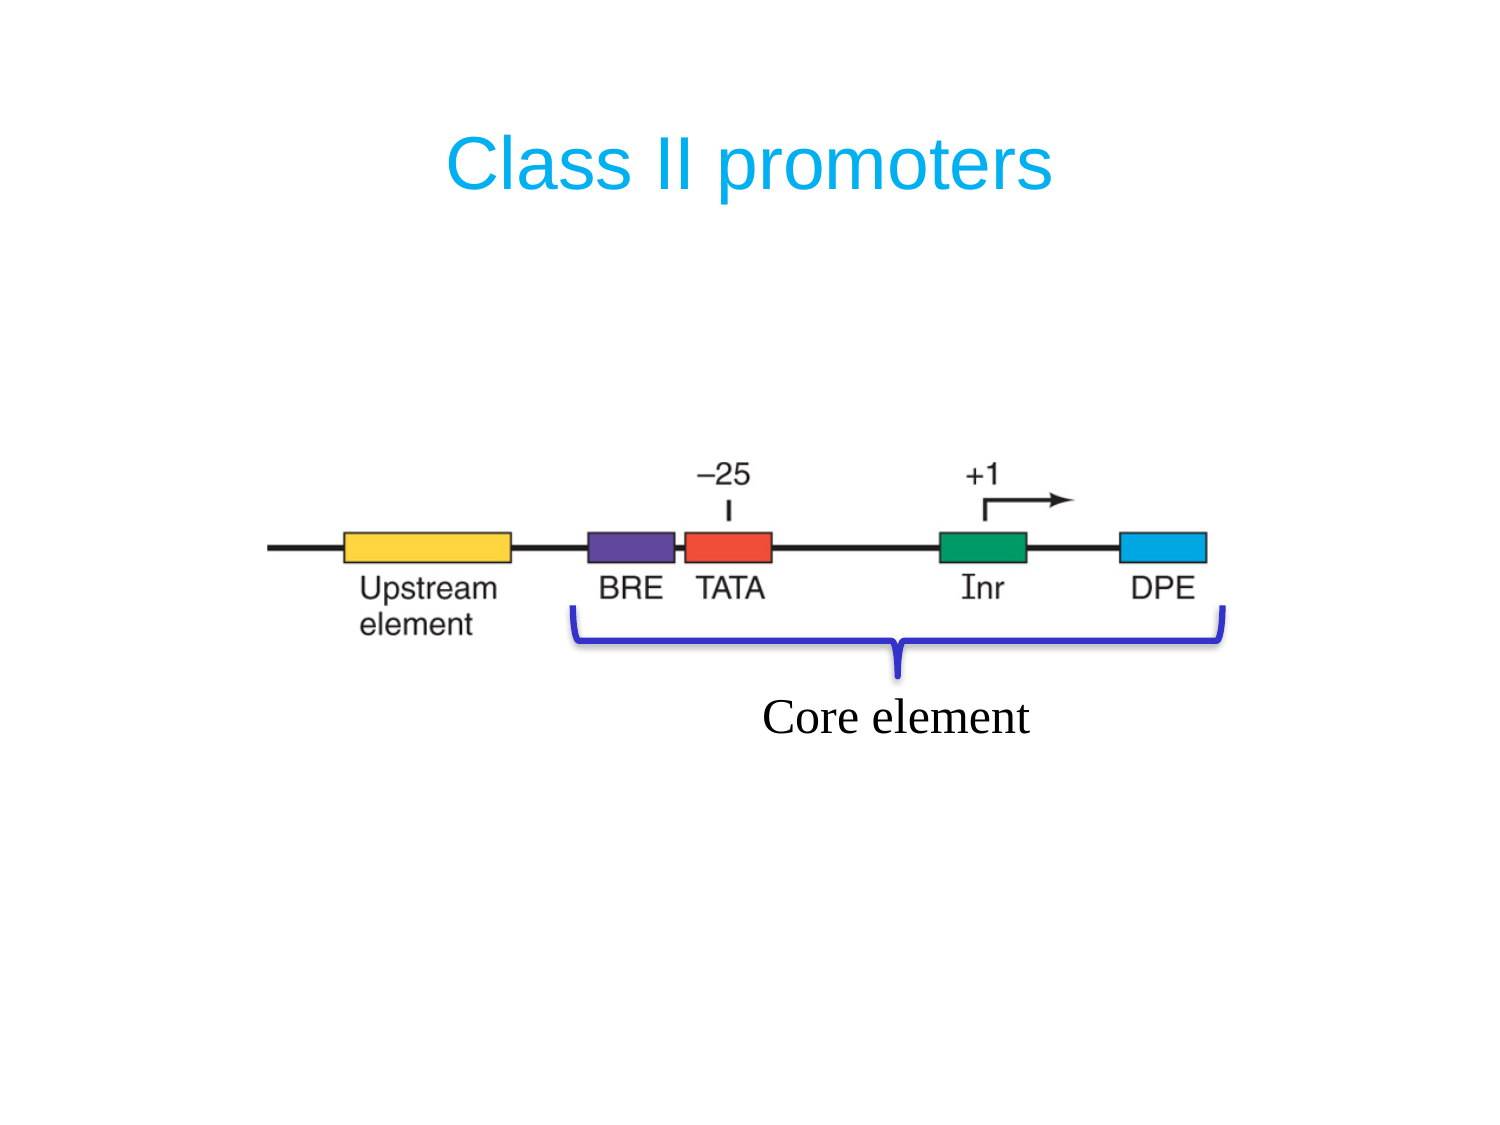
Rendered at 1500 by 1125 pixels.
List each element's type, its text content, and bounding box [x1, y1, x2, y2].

text_box Core element [747, 676, 1046, 752]
text_box [1211, 605, 1226, 644]
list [265, 462, 1210, 639]
title Class II promoters [112, 66, 1388, 254]
text_box [891, 647, 904, 676]
